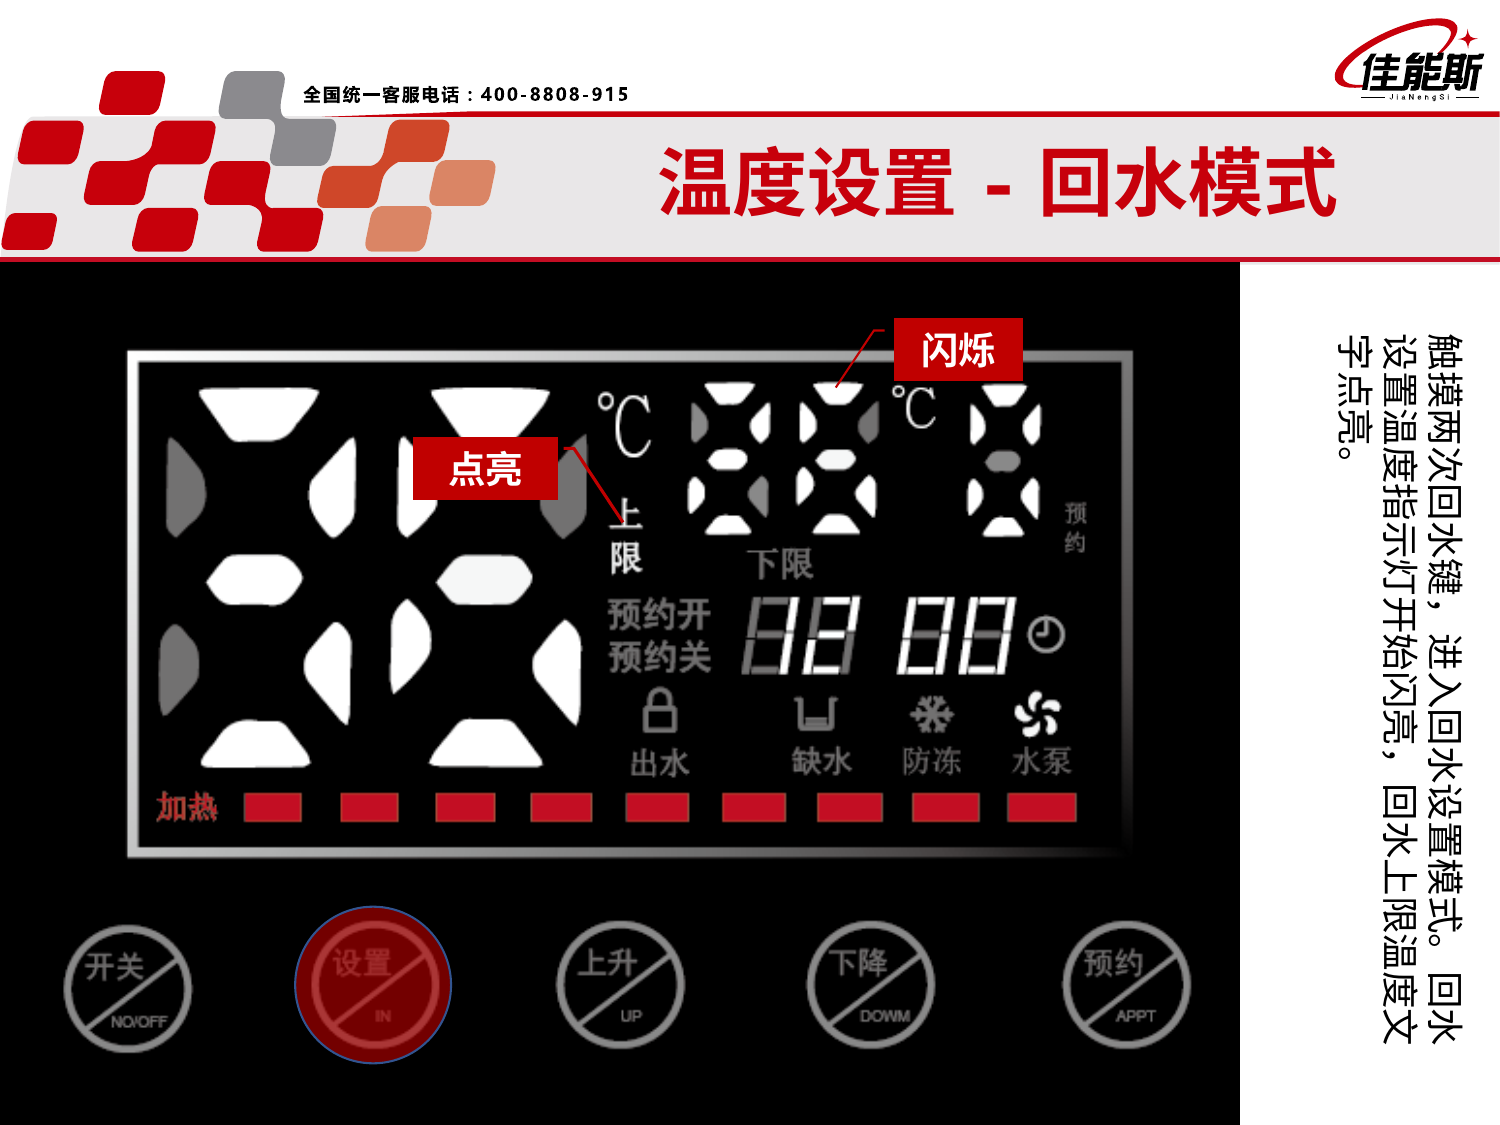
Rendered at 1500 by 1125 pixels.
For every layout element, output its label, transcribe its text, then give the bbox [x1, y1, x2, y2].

picture [0, 262, 1240, 1125]
title 温度设置-回水模式 [496, 138, 1500, 226]
text_box 触摸两次回水键，进入回水设置模式。回水设置温度指示灯开始闪亮，回水上限温度文字点亮。 [1310, 319, 1477, 1066]
